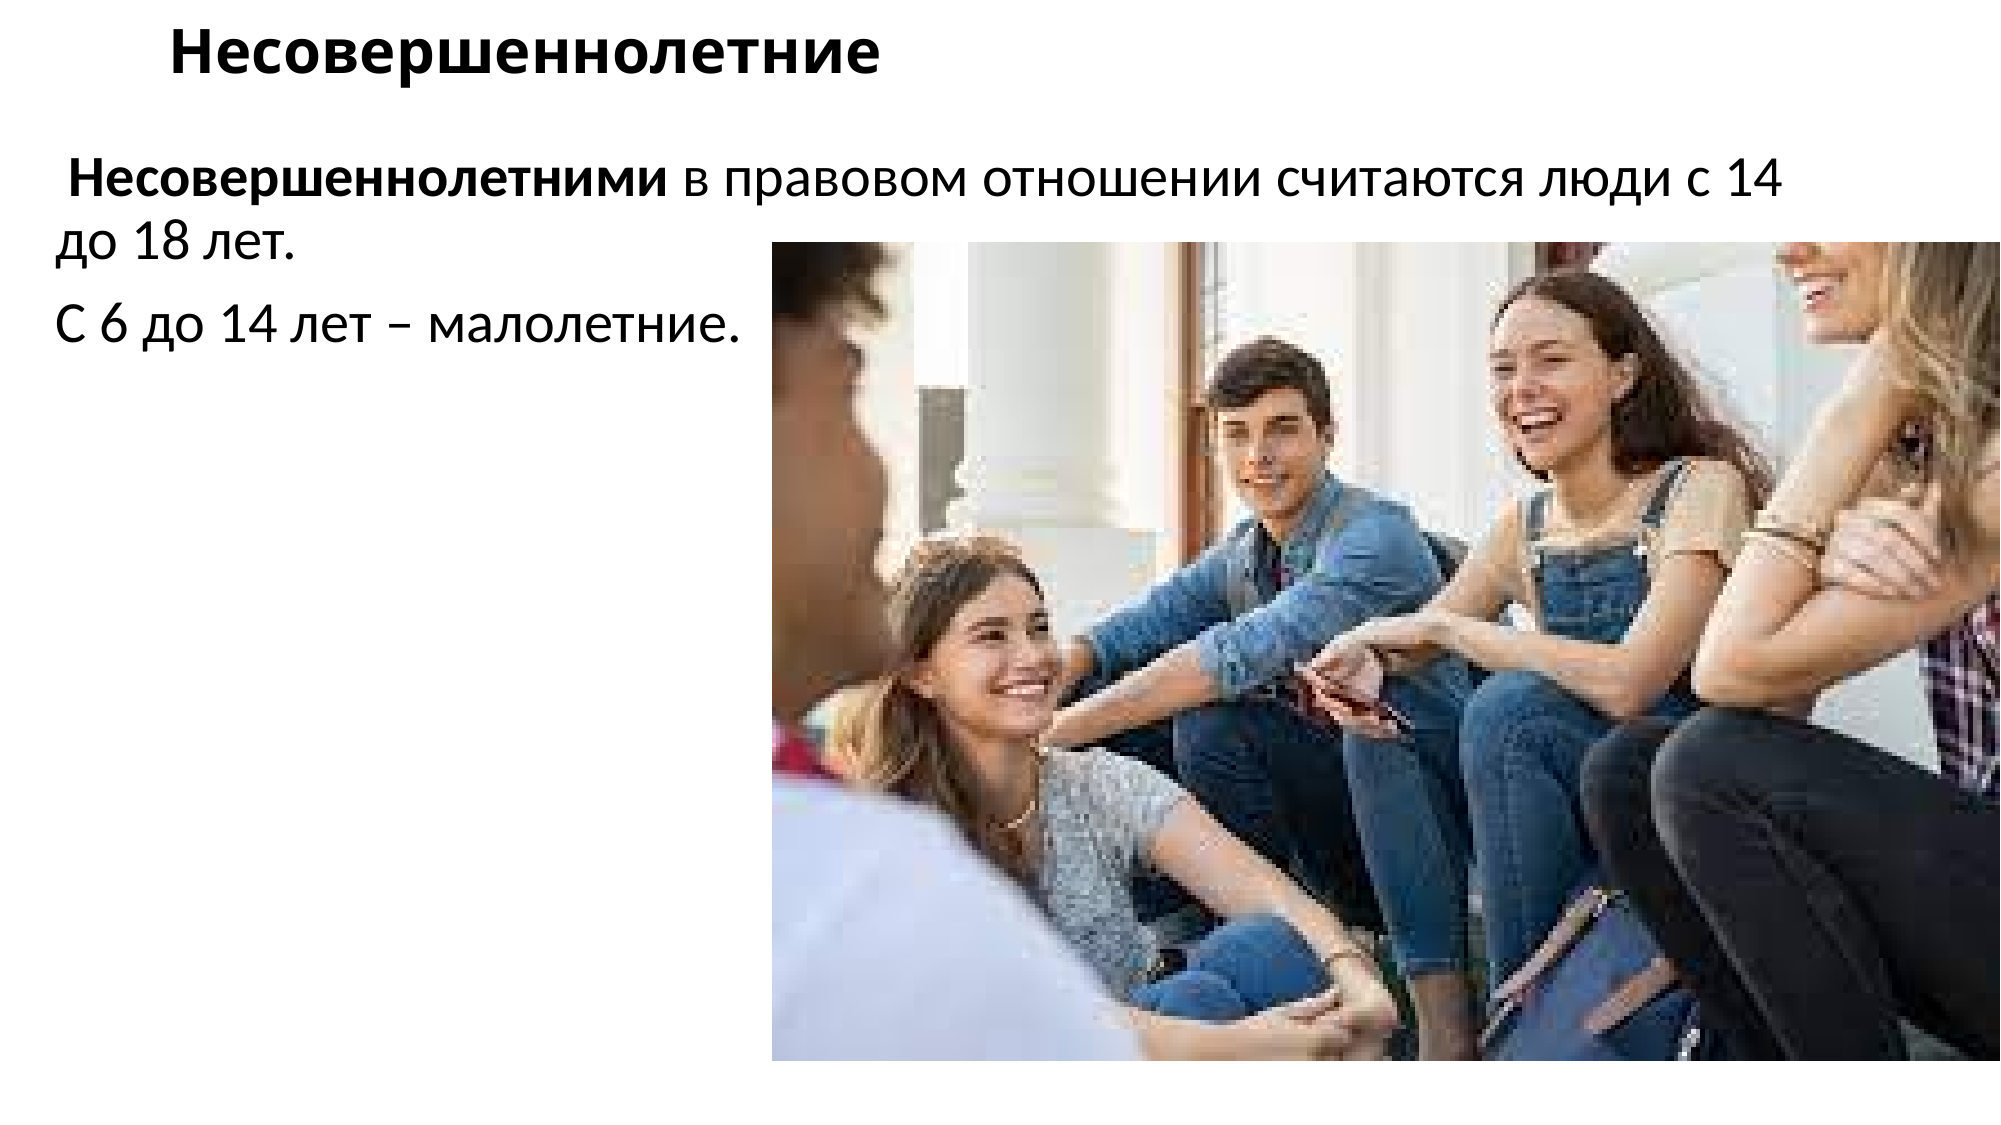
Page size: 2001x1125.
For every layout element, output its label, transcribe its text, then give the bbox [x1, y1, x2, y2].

picture [771, 242, 2000, 1061]
title Несовершеннолетние [137, 13, 1863, 95]
list Несовершеннолетними в правовом отношении считаются люди с 14 до 18 лет. С 6 до 14 лет – малолетние. [40, 138, 1863, 372]
